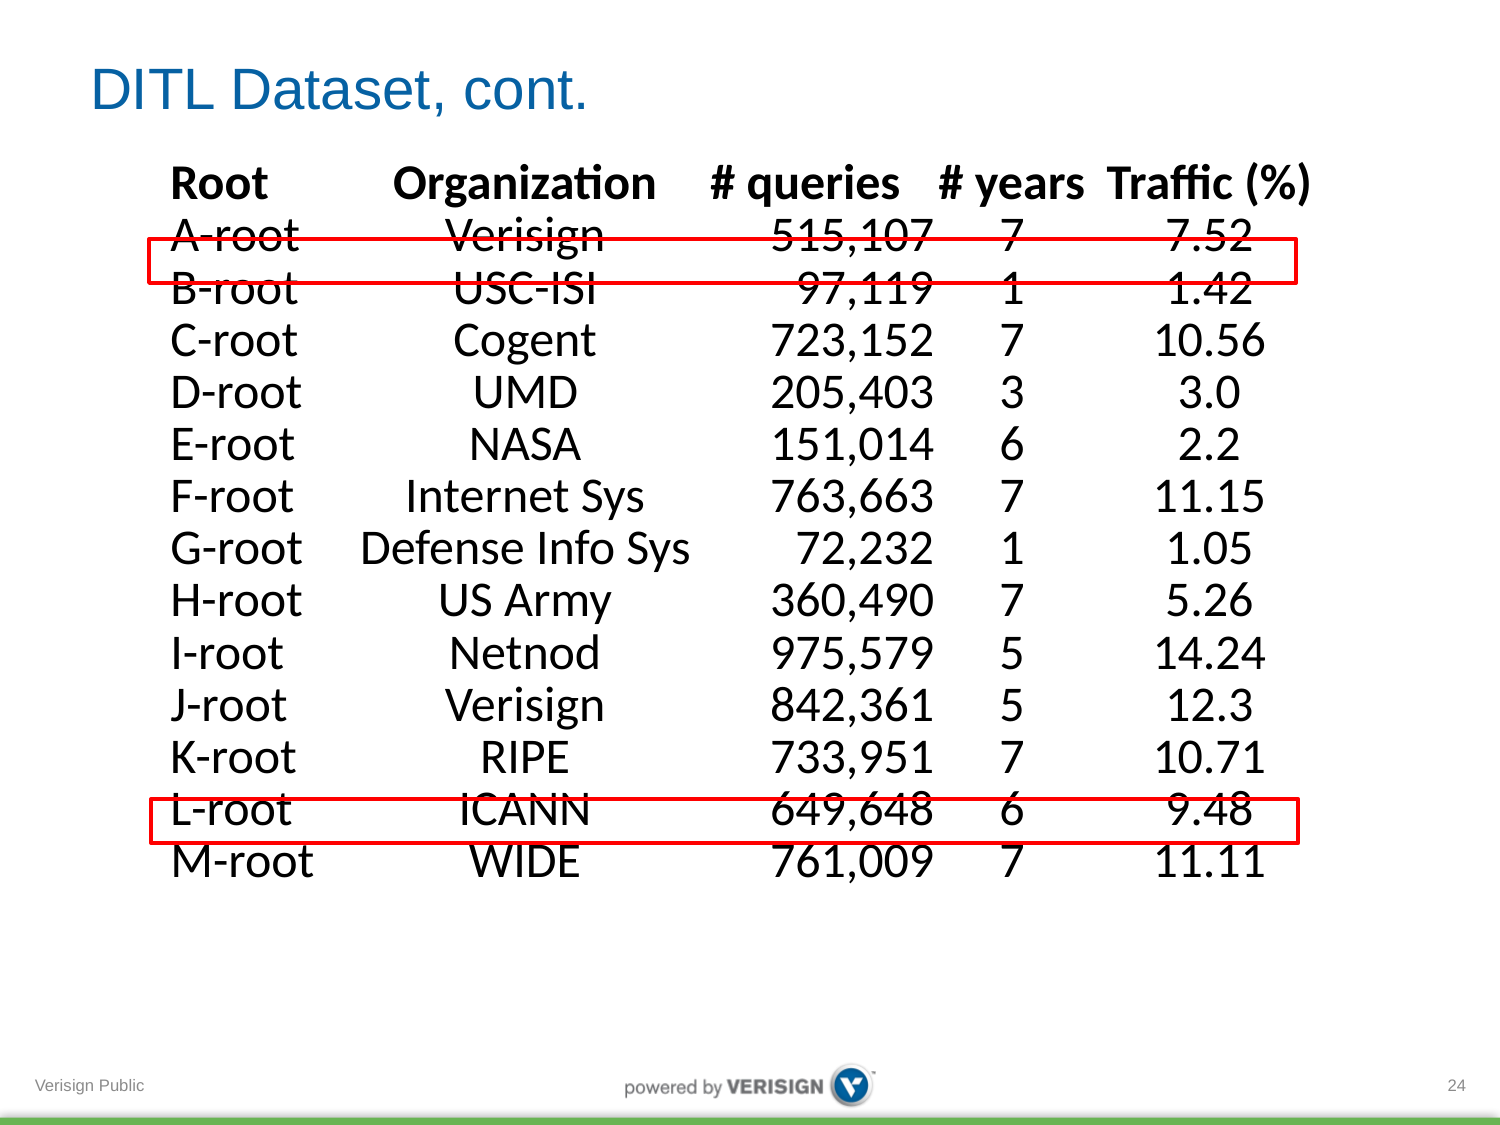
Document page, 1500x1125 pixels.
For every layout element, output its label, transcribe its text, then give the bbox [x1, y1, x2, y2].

table_cell I-root [168, 629, 342, 682]
table_cell 11.11 [1088, 838, 1331, 890]
table_header Root [168, 160, 342, 212]
table_cell 1.42 [1088, 264, 1331, 317]
table_cell 7 [936, 577, 1088, 629]
table_cell J-root [168, 682, 342, 734]
table_cell 97,119 [708, 285, 936, 317]
table_cell 3.0 [1088, 369, 1331, 421]
table_cell 763,663 [708, 473, 936, 525]
table_header Organization [342, 160, 708, 212]
table_cell ICANN [342, 786, 708, 797]
table_cell E-root [168, 421, 342, 473]
table_cell 72,232 [708, 525, 936, 577]
table_cell A-root [168, 212, 342, 237]
table_cell 7 [936, 317, 1088, 369]
table_cell 5 [936, 682, 1088, 734]
table_cell USC-ISI [342, 285, 708, 317]
table_cell C-root [168, 317, 342, 369]
table_cell 360,490 [708, 577, 936, 629]
table_cell 14.24 [1088, 629, 1331, 682]
table_cell WIDE [342, 845, 708, 890]
table_cell 205,403 [708, 369, 936, 421]
table_cell Cogent [342, 317, 708, 369]
table_cell 5.26 [1088, 577, 1331, 629]
table_cell 7 [936, 212, 1088, 237]
table_cell 10.56 [1088, 317, 1331, 369]
table_cell 975,579 [708, 629, 936, 682]
table_cell 7 [936, 734, 1088, 786]
table_cell 3 [936, 369, 1088, 421]
table_cell F-root [168, 473, 342, 525]
table_header # queries [708, 160, 936, 212]
table_cell US Army [342, 577, 708, 629]
slide_number 24 [1422, 1072, 1482, 1098]
table_cell H-root [168, 577, 342, 629]
table_cell D-root [168, 369, 342, 421]
table_cell 10.71 [1088, 734, 1331, 786]
table_cell L-root [168, 786, 342, 797]
table_cell 9.48 [1088, 786, 1331, 838]
table_cell 1 [936, 525, 1088, 577]
table_cell K-root [168, 734, 342, 786]
table_cell 7 [936, 473, 1088, 525]
table_cell 7.52 [1088, 212, 1331, 264]
table_cell 5 [936, 629, 1088, 682]
text_box [149, 797, 1300, 845]
table_cell 2.2 [1088, 421, 1331, 473]
picture [622, 1058, 878, 1112]
table_cell 7 [936, 845, 1088, 890]
table_cell 6 [936, 786, 1088, 797]
table_cell G-root [168, 525, 342, 577]
table_cell 842,361 [708, 682, 936, 734]
table_cell 12.3 [1088, 682, 1331, 734]
table_cell 1 [936, 285, 1088, 317]
table_cell B-root [168, 285, 342, 317]
table_cell NASA [342, 421, 708, 473]
table_cell Defense Info Sys [342, 525, 708, 577]
table_cell UMD [342, 369, 708, 421]
table_cell 151,014 [708, 421, 936, 473]
table_cell Verisign [342, 682, 708, 734]
table_cell Verisign [342, 212, 708, 237]
table_cell 761,009 [708, 845, 936, 890]
table_cell 11.15 [1088, 473, 1331, 525]
table_cell 1.05 [1088, 525, 1331, 577]
table_cell 723,152 [708, 317, 936, 369]
title DITL Dataset, cont. [75, 40, 1425, 132]
text_box [147, 237, 1298, 285]
table_cell M-root [168, 845, 342, 890]
table_cell 515,107 [708, 212, 936, 237]
table_cell Internet Sys [342, 473, 708, 525]
table_header # years [936, 160, 1088, 212]
table_cell 733,951 [708, 734, 936, 786]
table_cell 649,648 [708, 786, 936, 797]
table_cell 6 [936, 421, 1088, 473]
table_cell RIPE [342, 734, 708, 786]
table_header Traffic (%) [1088, 160, 1331, 212]
table_cell Netnod [342, 629, 708, 682]
